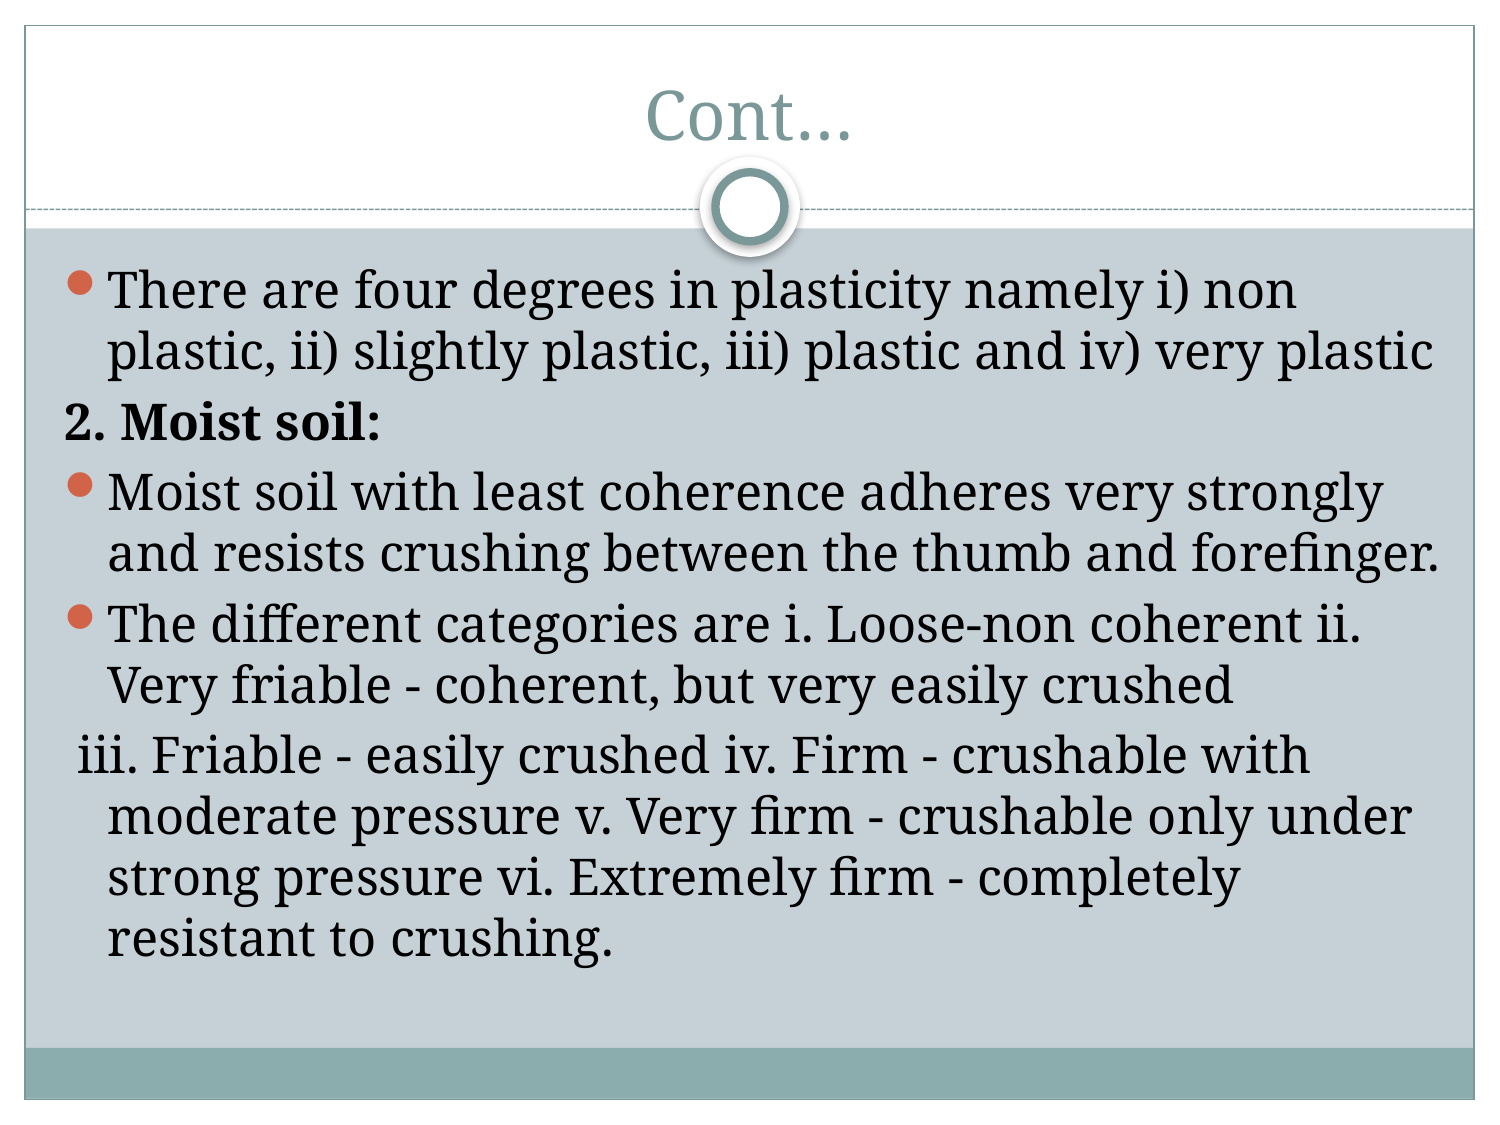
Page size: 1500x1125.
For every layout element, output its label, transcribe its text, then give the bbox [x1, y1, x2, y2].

title Cont… [49, 37, 1450, 162]
list There are four degrees in plasticity namely i) non plastic, ii) slightly plastic, iii) plastic and iv) very plastic 2. Moist soil: Moist soil with least coherence adheres very strongly and resists crushing between the thumb and forefinger. The different categories are i. Loose-non coherent ii. Very friable - coherent, but very easily crushed iii. Friable - easily crushed iv. Firm - crushable with moderate pressure v. Very firm - crushable only under strong pressure vi. Extremely firm - completely resistant to crushing. [49, 250, 1463, 1025]
